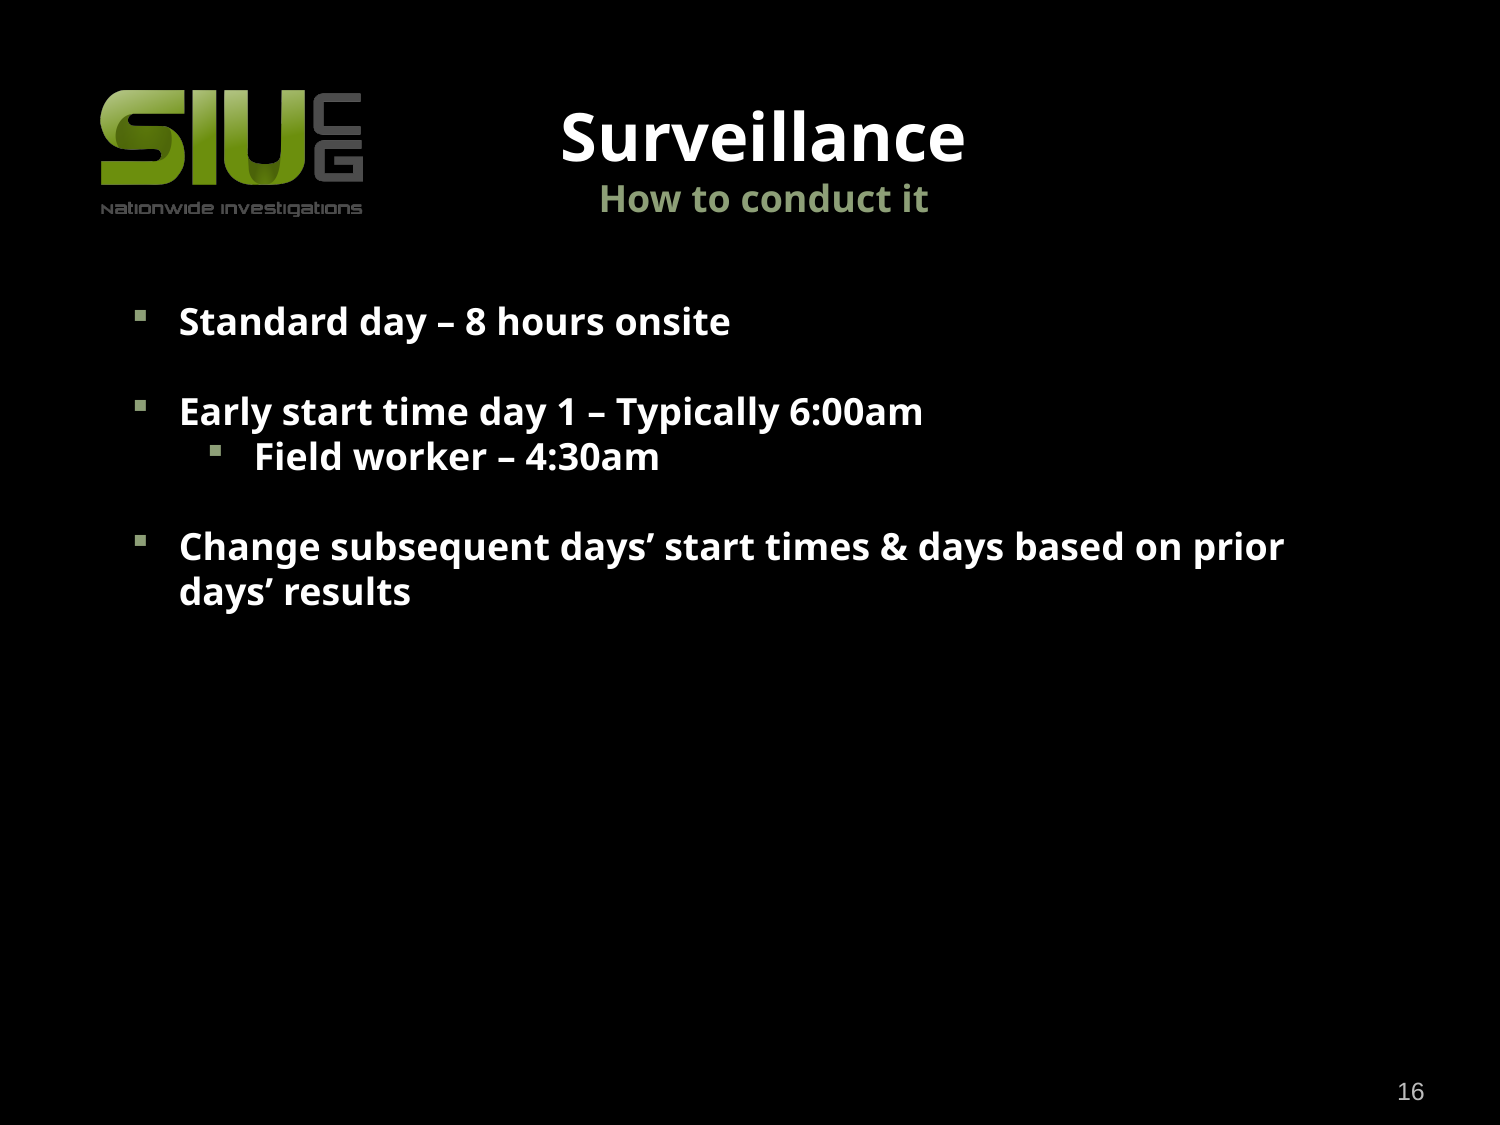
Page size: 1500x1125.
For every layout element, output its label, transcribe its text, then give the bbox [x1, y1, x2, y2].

slide_number 16 [1299, 1052, 1425, 1113]
text_box Surveillance How to conduct it [490, 87, 1038, 228]
text_box Standard day – 8 hours onsite Early start time day 1 – Typically 6:00am Field worker – 4:30am Change subsequent days’ start times & days based on prior days’ results [117, 290, 1383, 621]
picture [99, 89, 363, 218]
